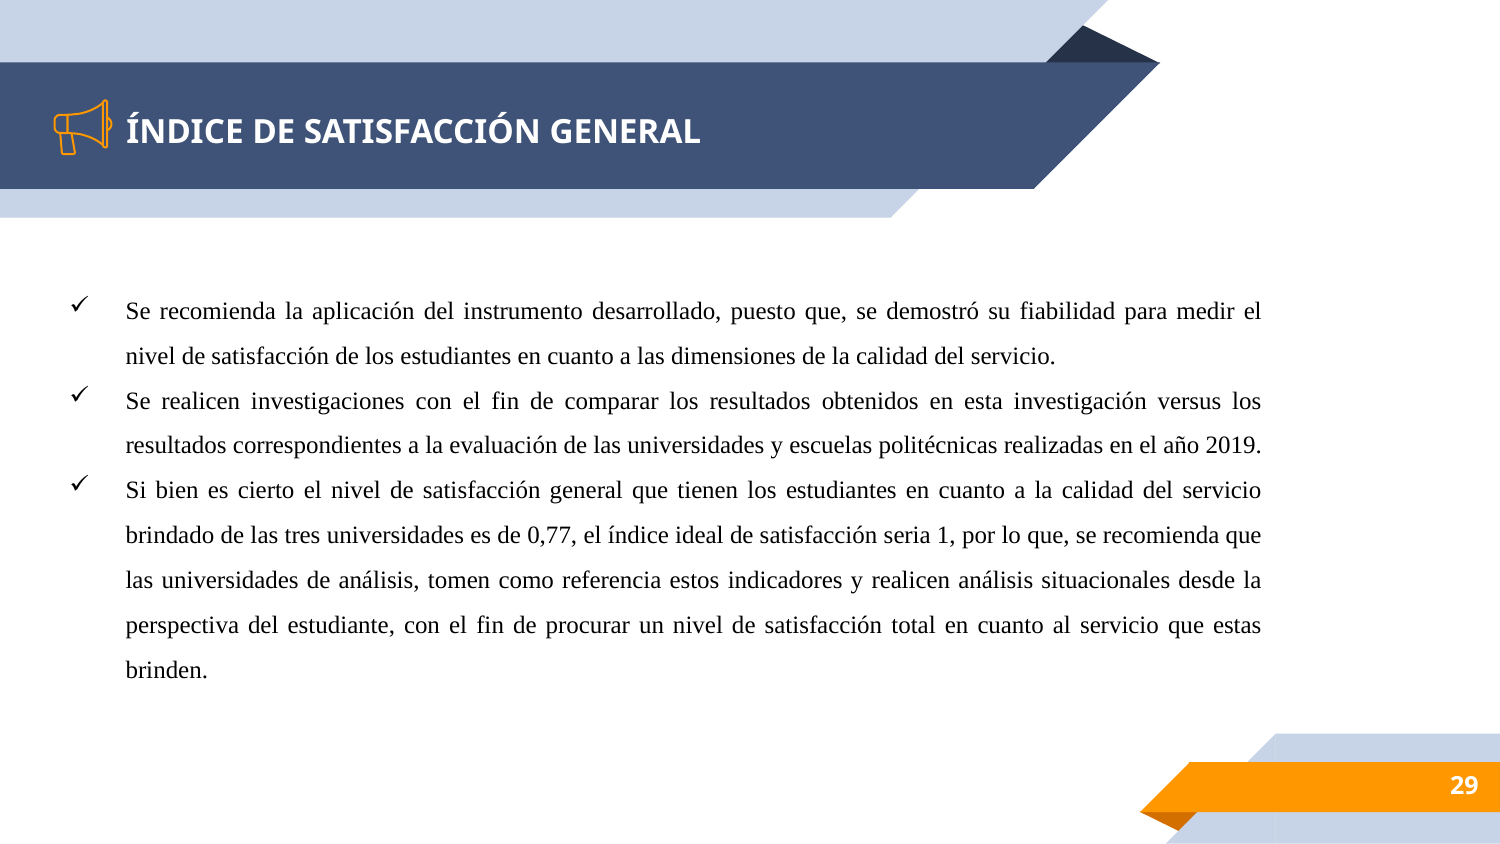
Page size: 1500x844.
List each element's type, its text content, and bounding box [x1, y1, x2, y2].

title ÍNDICE DE SATISFACCIÓN GENERAL [111, 85, 1041, 175]
text_box Se recomienda la aplicación del instrumento desarrollado, puesto que, se demostró su fiabilidad para medir el nivel de satisfacción de los estudiantes en cuanto a las dimensiones de la calidad del servicio. Se realicen investigaciones con el fin de comparar los resultados obtenidos en esta investigación versus los resultados correspondientes a la evaluación de las universidades y escuelas politécnicas realizadas en el año 2019. Si bien es cierto el nivel de satisfacción general que tienen los estudiantes en cuanto a la calidad del servicio brindado de las tres universidades es de 0,77, el índice ideal de satisfacción seria 1, por lo que, se recomienda que las universidades de análisis, tomen como referencia estos indicadores y realicen análisis situacionales desde la perspectiva del estudiante, con el fin de procurar un nivel de satisfacción total en cuanto al servicio que estas brinden. [54, 272, 1279, 691]
slide_number 29 [1249, 760, 1494, 813]
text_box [54, 100, 112, 155]
